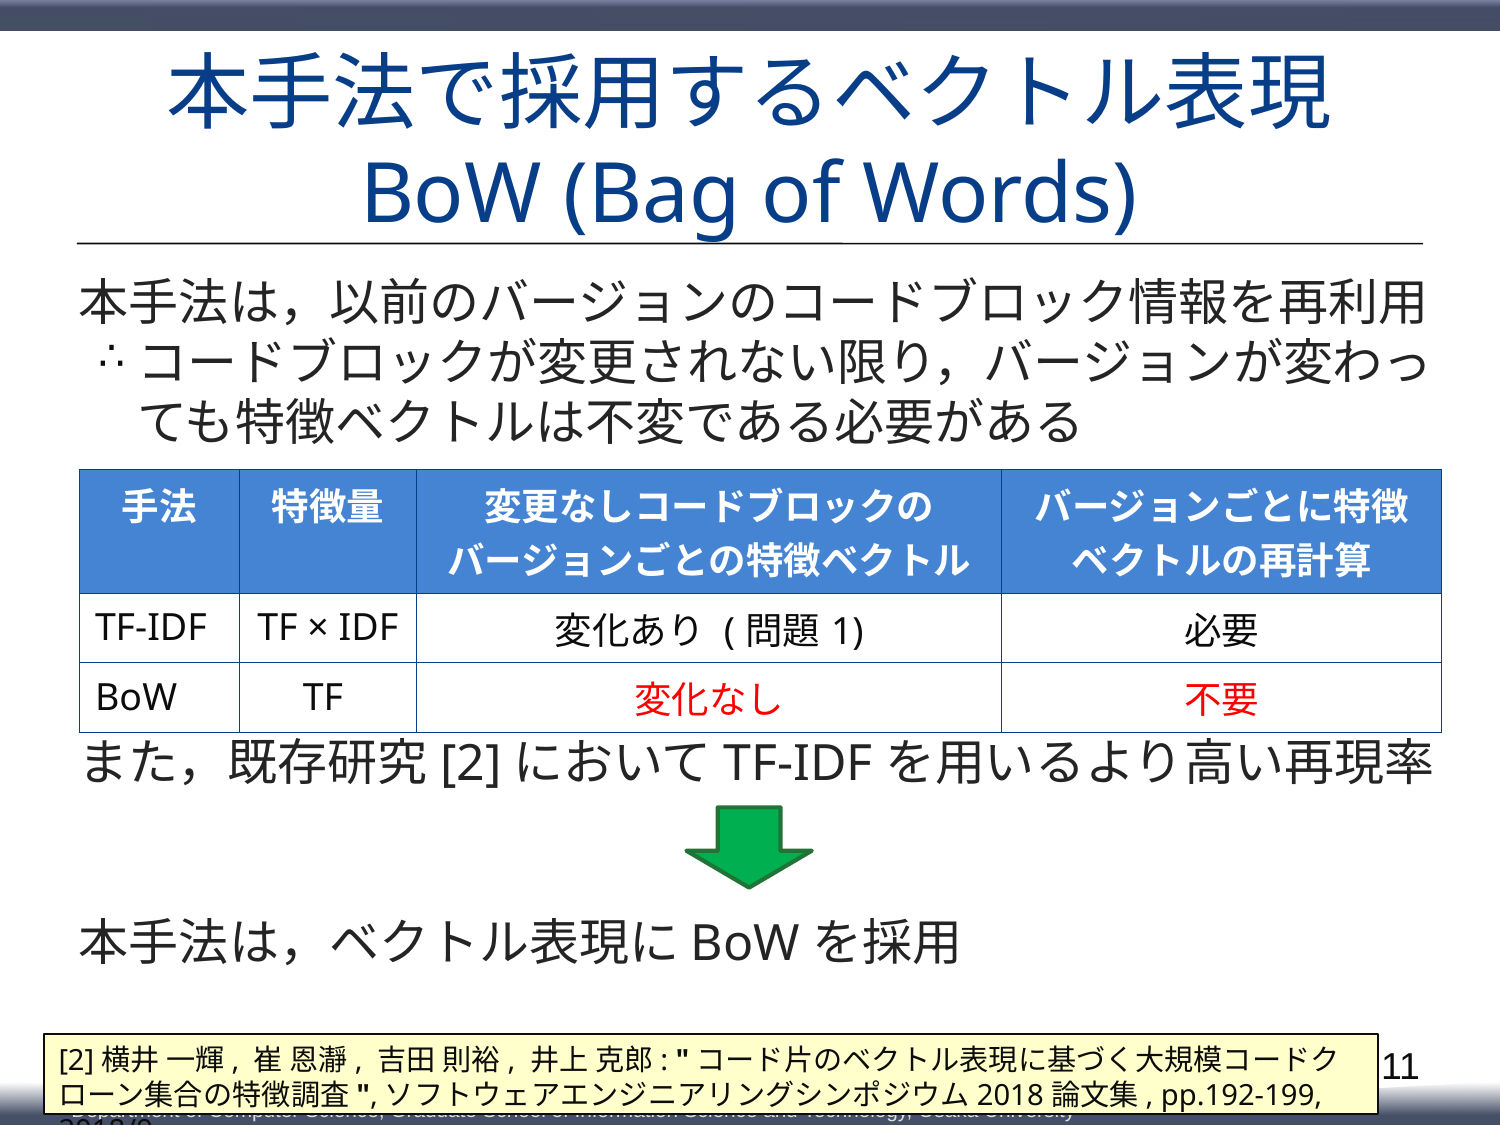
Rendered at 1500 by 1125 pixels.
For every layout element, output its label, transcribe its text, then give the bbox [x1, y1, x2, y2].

table_cell TF-IDF [80, 594, 239, 662]
title 本手法で採用するベクトル表現 BoW (Bag of Words) [74, 44, 1424, 233]
text_box ∴ [83, 321, 140, 387]
table_cell 不要 [1002, 663, 1441, 732]
text_box [2]横井 一輝, 崔 恩瀞, 吉田 則裕, 井上 克郎: "コード片のベクトル表現に基づく大規模コードクローン集合の特徴調査",ソフトウェアエンジニアリングシンポジウム2018論文集, pp.192-199, 2018/9 [42, 1032, 1380, 1116]
table_header 特徴量 [240, 470, 416, 593]
table_cell TF [240, 663, 416, 732]
table_cell 必要 [1002, 594, 1441, 662]
table_cell 変化あり (問題1) [417, 594, 1001, 662]
table_cell BoW [80, 663, 239, 732]
table_header 変更なしコードブロックの バージョンごとの特徴ベクトル [417, 470, 1001, 593]
table_cell TF × IDF [240, 594, 416, 662]
list 本手法は，以前のバージョンのコードブロック情報を再利用 コードブロックが変更されない限り，バージョンが変わっても特徴ベクトルは不変である必要がある また，既存研究[2]においてTF-IDFを用いるより高い再現率 本手法は，ベクトル表現にBoWを採用 [63, 262, 1456, 1006]
table_header バージョンごとに特徴 ベクトルの再計算 [1002, 470, 1441, 593]
slide_number 11 [1380, 1034, 1436, 1083]
picture [0, 0, 1500, 31]
text_box [684, 805, 814, 890]
table_header 手法 [80, 470, 239, 593]
table_cell 変化なし [417, 663, 1001, 732]
picture [0, 1082, 1500, 1125]
